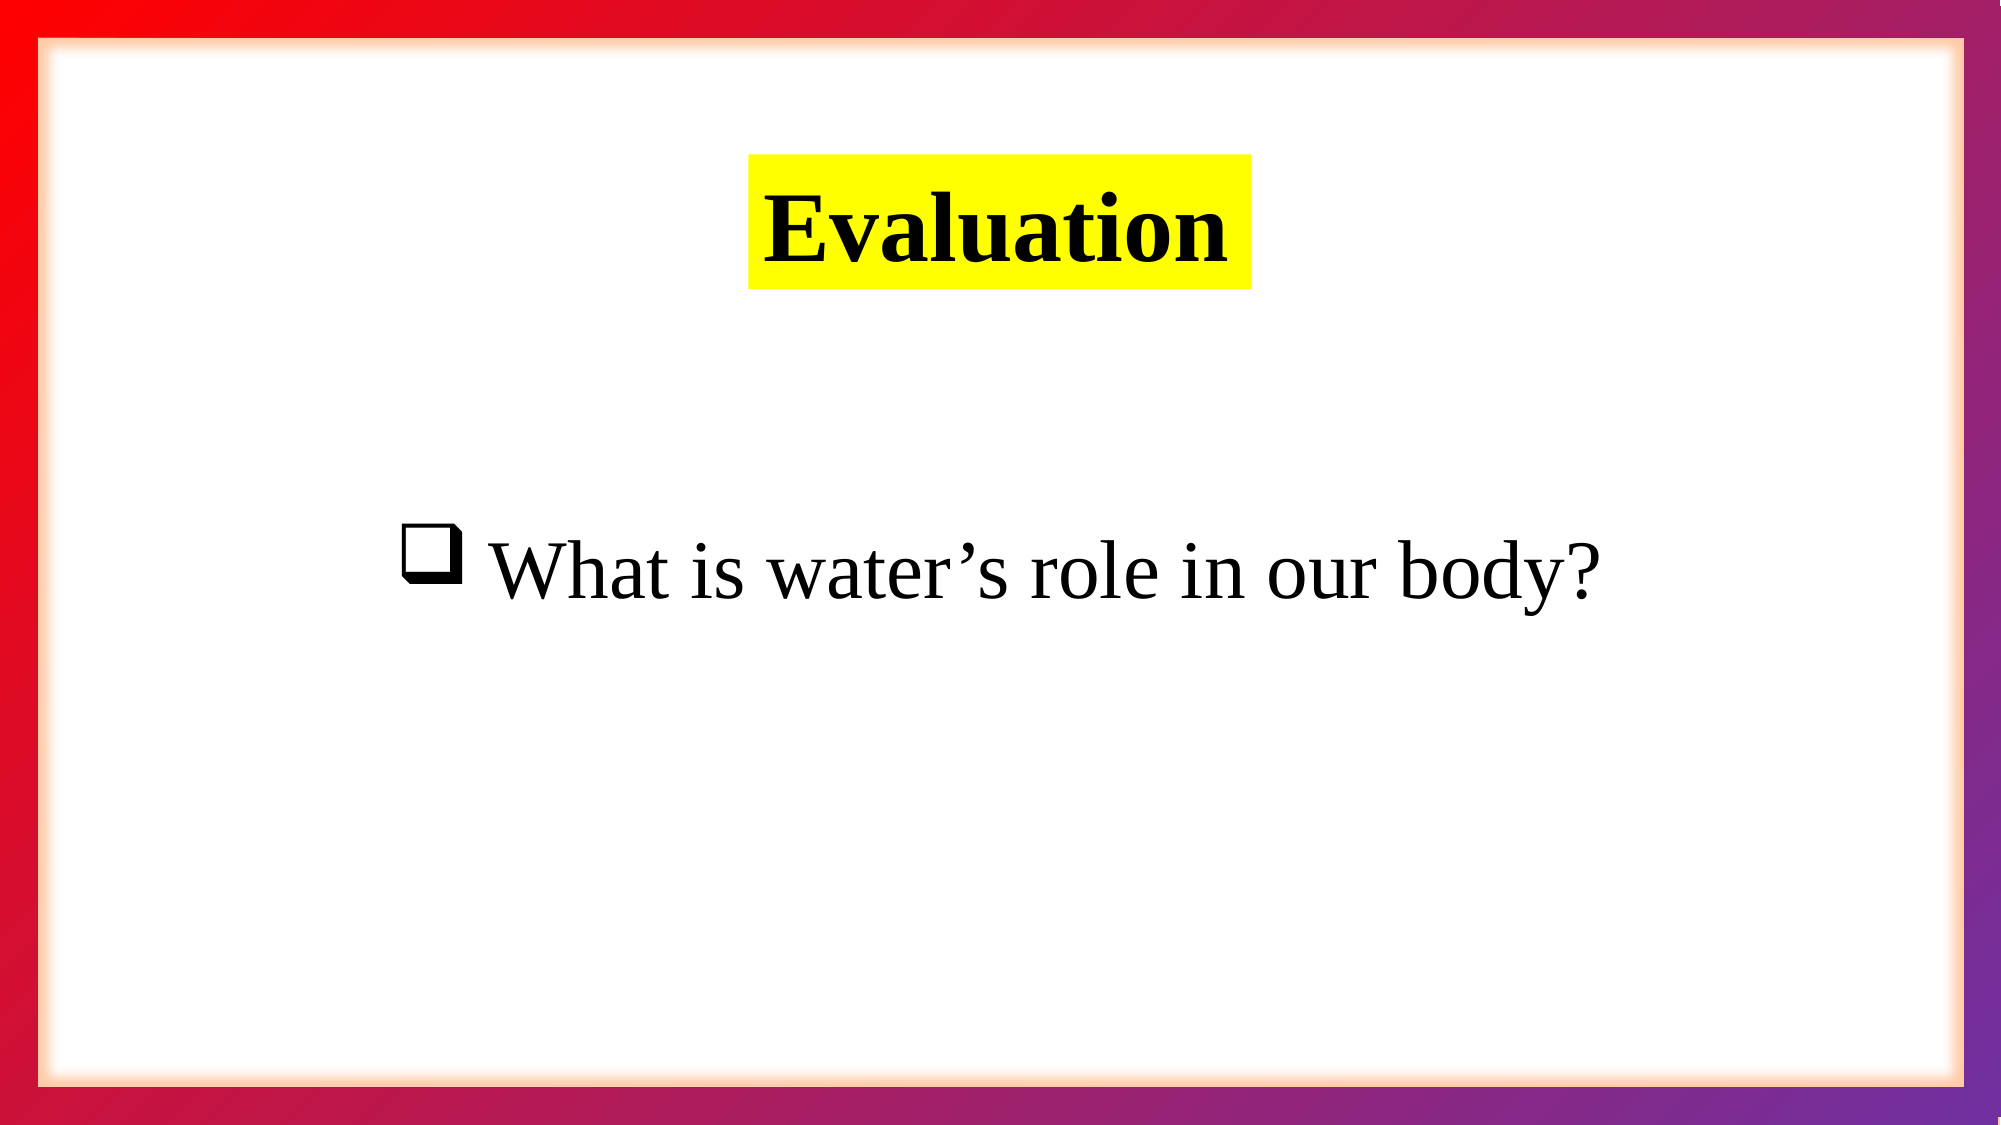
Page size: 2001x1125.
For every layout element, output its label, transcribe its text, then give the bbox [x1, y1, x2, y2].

text_box [0, 0, 2000, 1125]
text_box Evaluation [748, 154, 1252, 290]
text_box What is water’s role in our body? [380, 507, 1620, 623]
